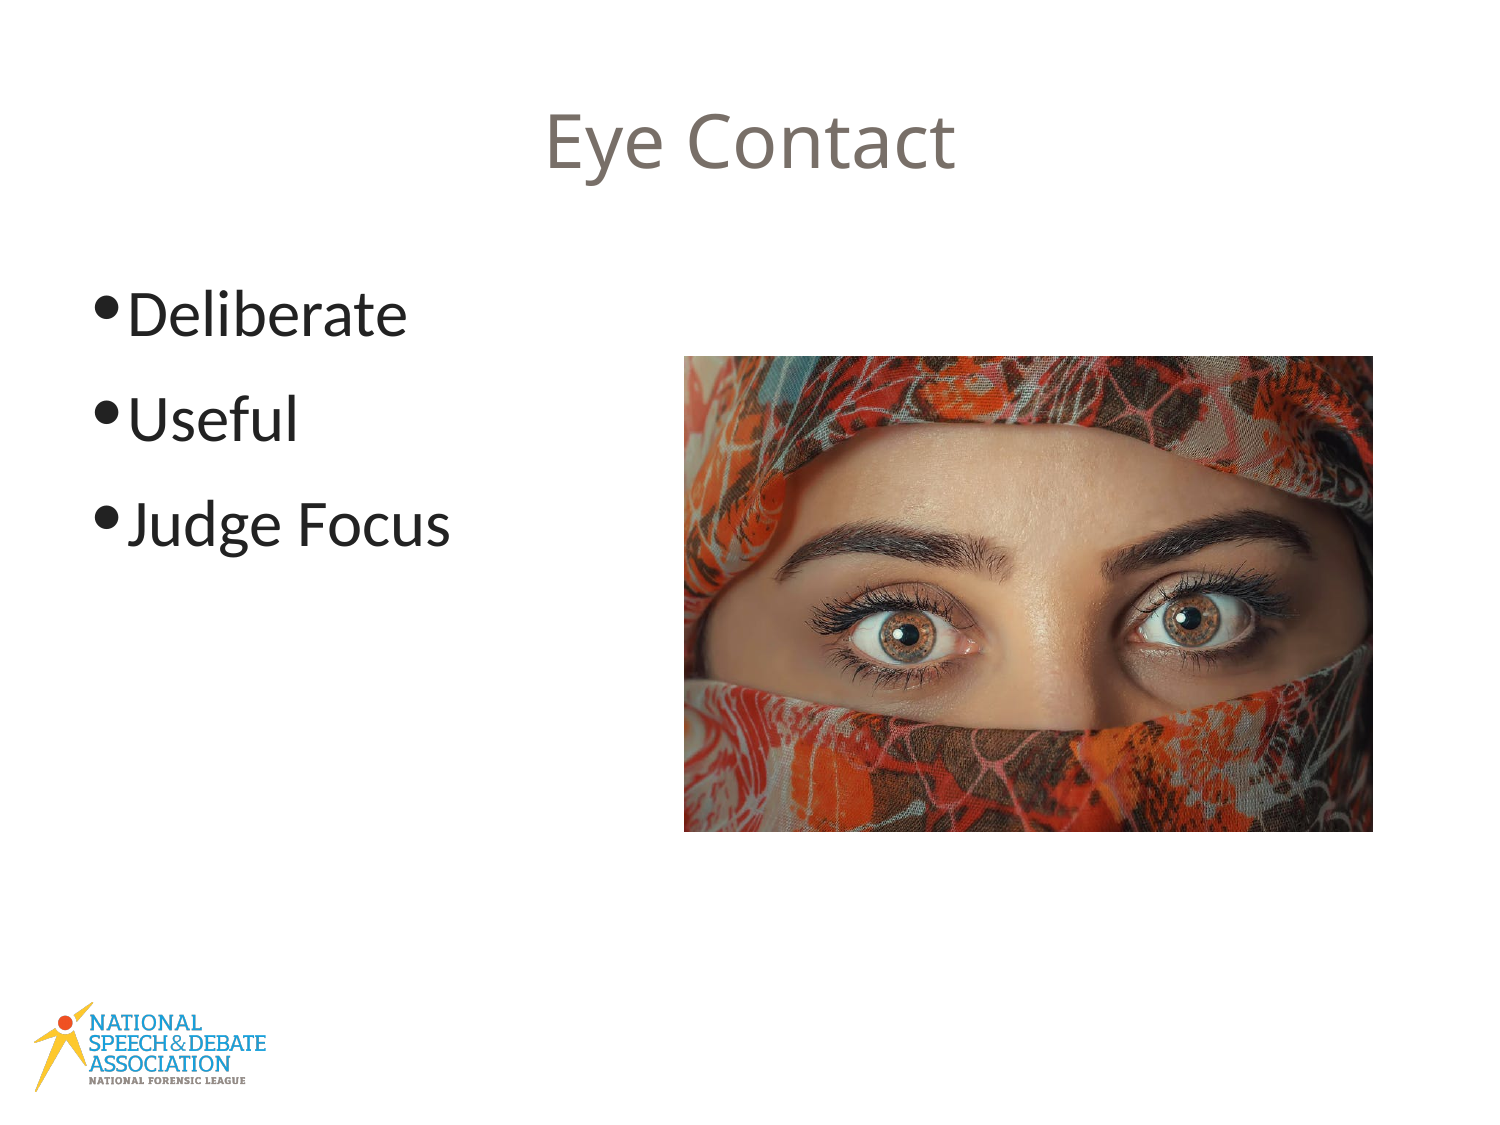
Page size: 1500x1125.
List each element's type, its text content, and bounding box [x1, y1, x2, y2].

text_box Deliberate Useful Judge Focus [74, 262, 1425, 1005]
picture [683, 356, 1373, 832]
text_box Eye Contact [74, 45, 1425, 233]
picture [33, 1002, 266, 1092]
